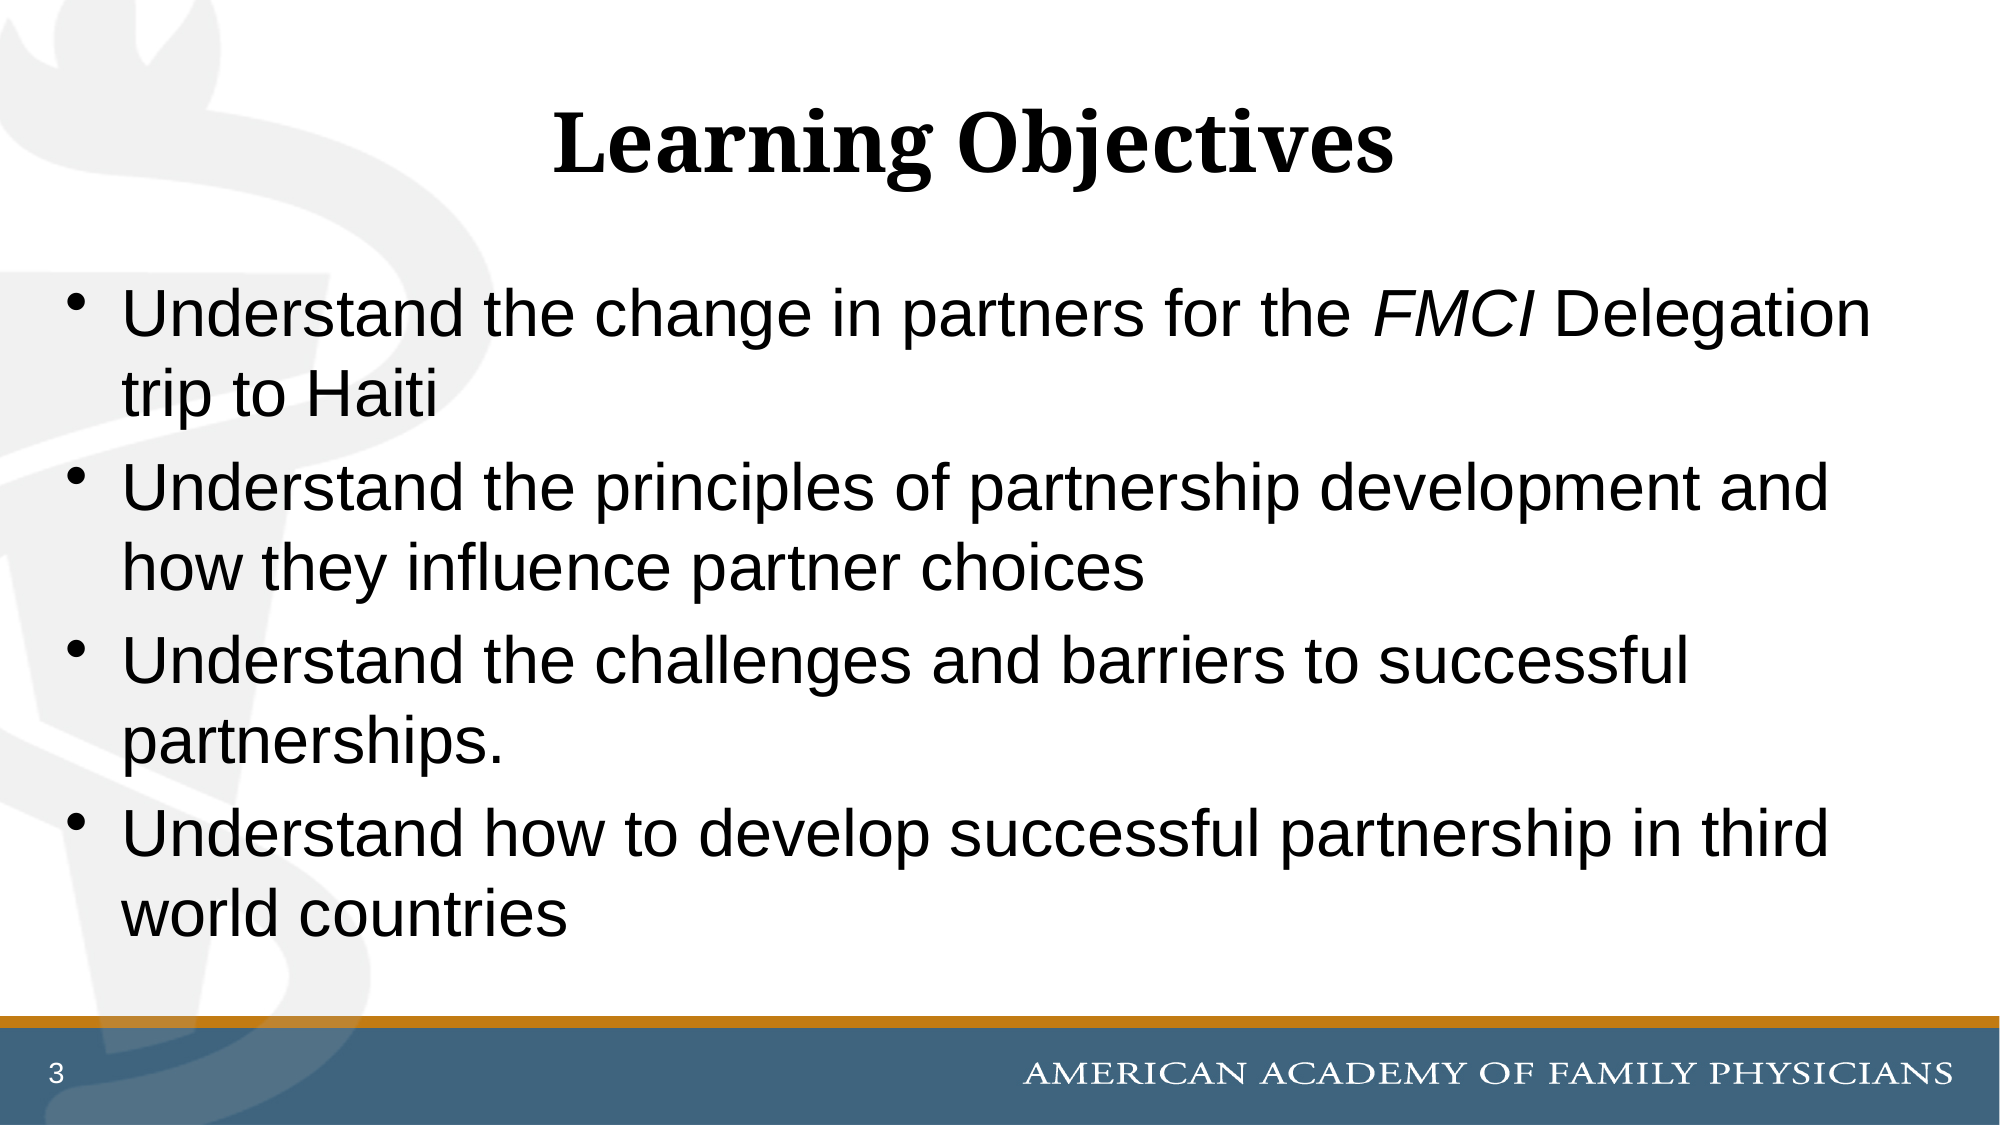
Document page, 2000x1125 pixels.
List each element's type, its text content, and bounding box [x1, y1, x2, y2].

title Learning Objectives [49, 45, 1900, 233]
slide_number 3 [33, 1046, 150, 1125]
list Understand the change in partners for the FMCI Delegation trip to Haiti Understand the principles of partnership development and how they influence partner choices Understand the challenges and barriers to successful partnerships. Understand how to develop successful partnership in third world countries [49, 262, 1900, 1005]
picture [0, 0, 2000, 1125]
